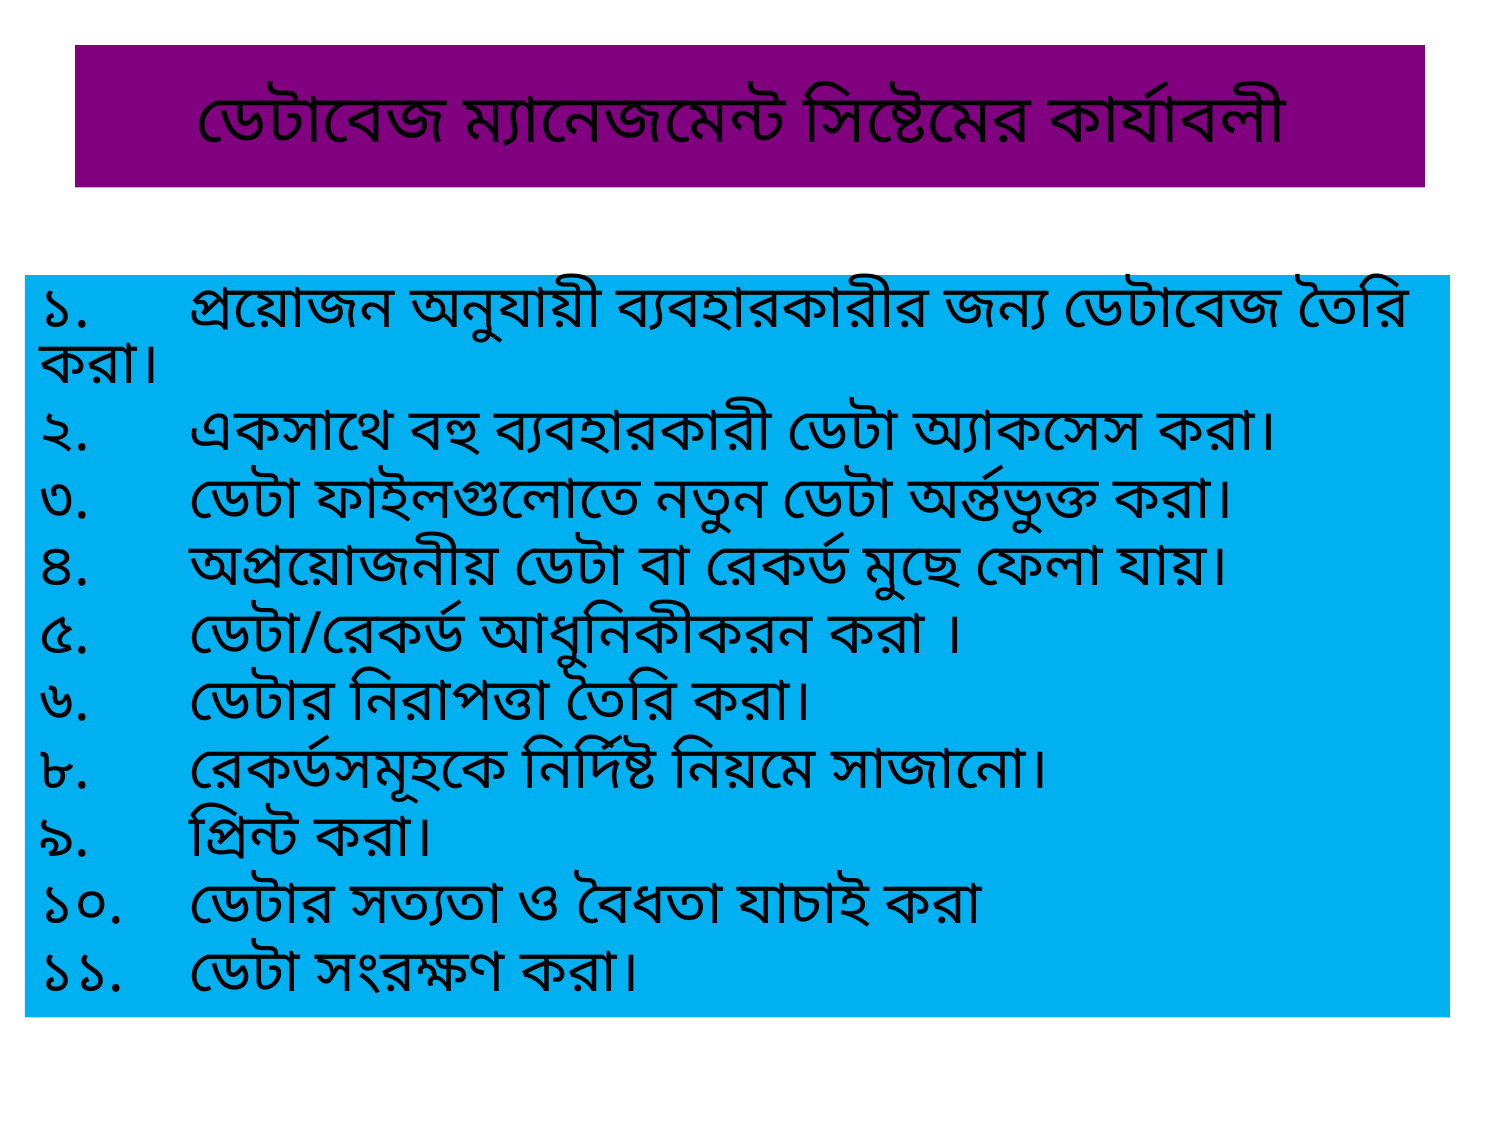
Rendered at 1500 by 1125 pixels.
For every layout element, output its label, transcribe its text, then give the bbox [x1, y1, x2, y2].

title ডেটাবেজ ম্যানেজমেন্ট সিষ্টেমের কার্যাবলী [75, 45, 1425, 188]
list ১. প্রয়োজন অনুযায়ী ব্যবহারকারীর জন্য ডেটাবেজ তৈরি করা। ২. একসাথে বহু ব্যবহারকারী ডেটা অ্যাকসেস করা। ৩. ডেটা ফাইলগুলোতে নতুন ডেটা অর্ন্তভুক্ত করা। ৪. অপ্রয়োজনীয় ডেটা বা রেকর্ড মুছে ফেলা যায়। ৫. ডেটা/রেকর্ড আধুনিকীকরন করা । ৬. ডেটার নিরাপত্তা তৈরি করা। ৮. রেকর্ডসমূহকে নির্দিষ্ট নিয়মে সাজানো। ৯. প্রিন্ট করা। ১০. ডেটার সত্যতা ও বৈধতা যাচাই করা ১১. ডেটা সংরক্ষণ করা। [24, 275, 1450, 1018]
